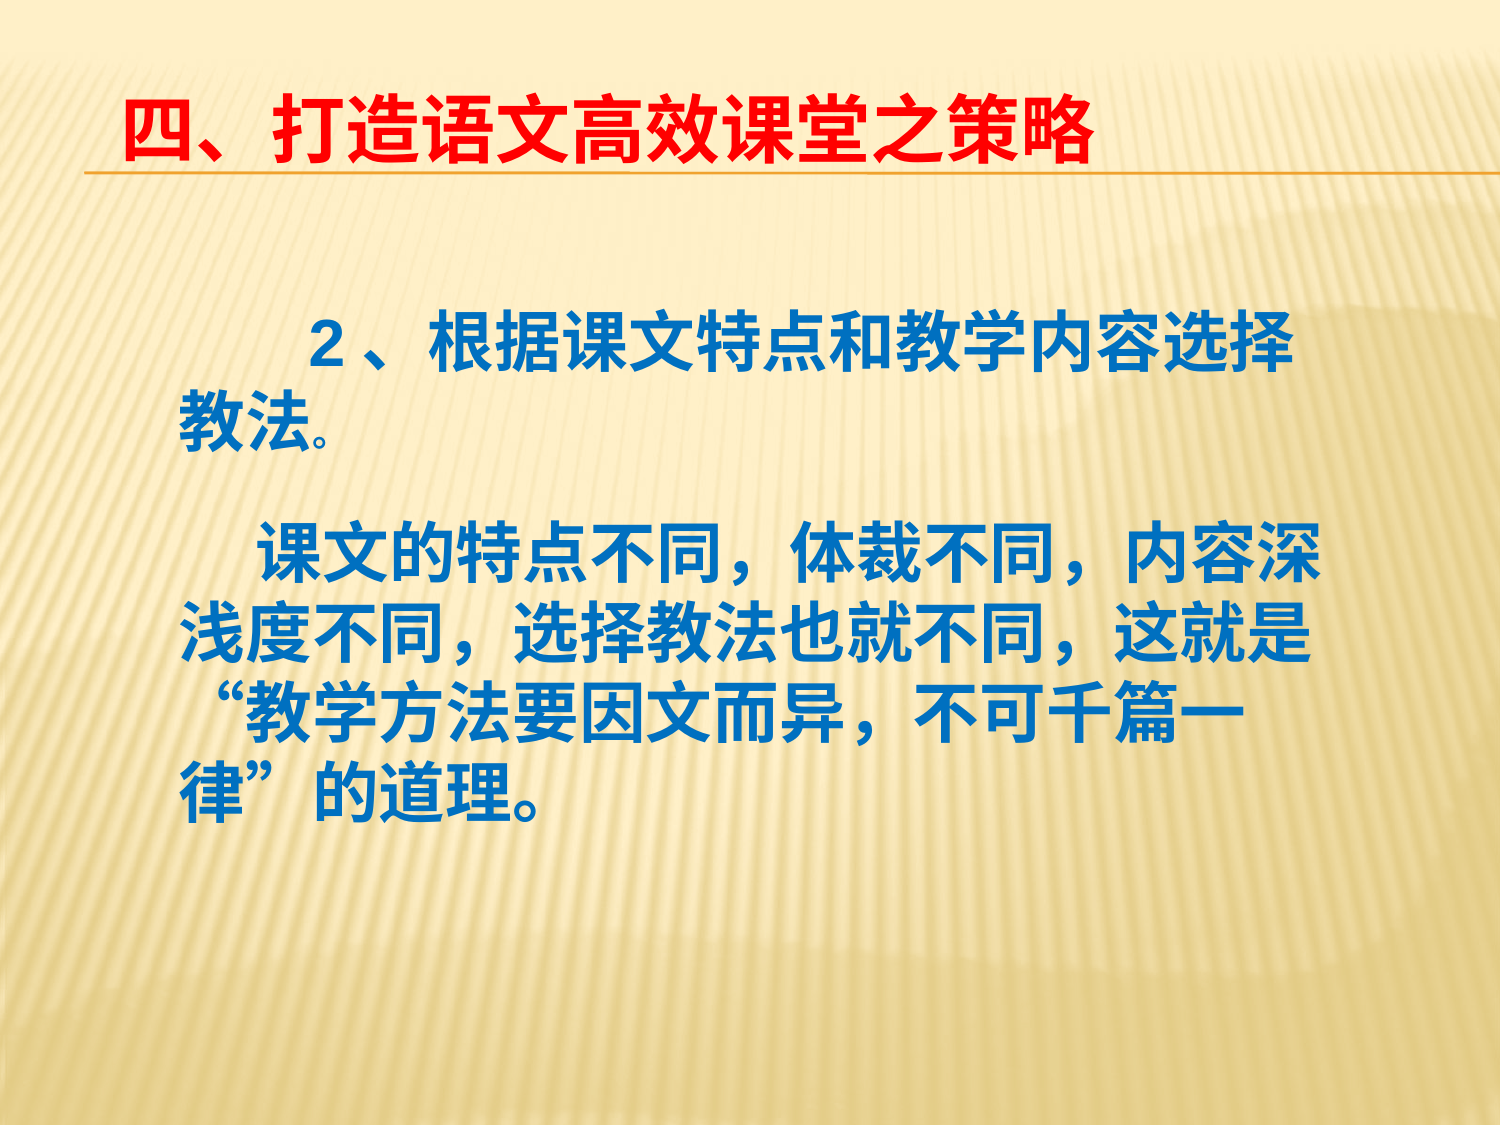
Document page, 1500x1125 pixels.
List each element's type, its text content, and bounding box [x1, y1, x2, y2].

text_box 2、根据课文特点和教学内容选择教法。 [163, 292, 1348, 468]
title 四、打造语文高效课堂之策略 [105, 58, 1500, 197]
text_box 课文的特点不同，体裁不同，内容深浅度不同，选择教法也就不同，这就是“教学方法要因文而异，不可千篇一律”的道理。 [163, 503, 1383, 839]
